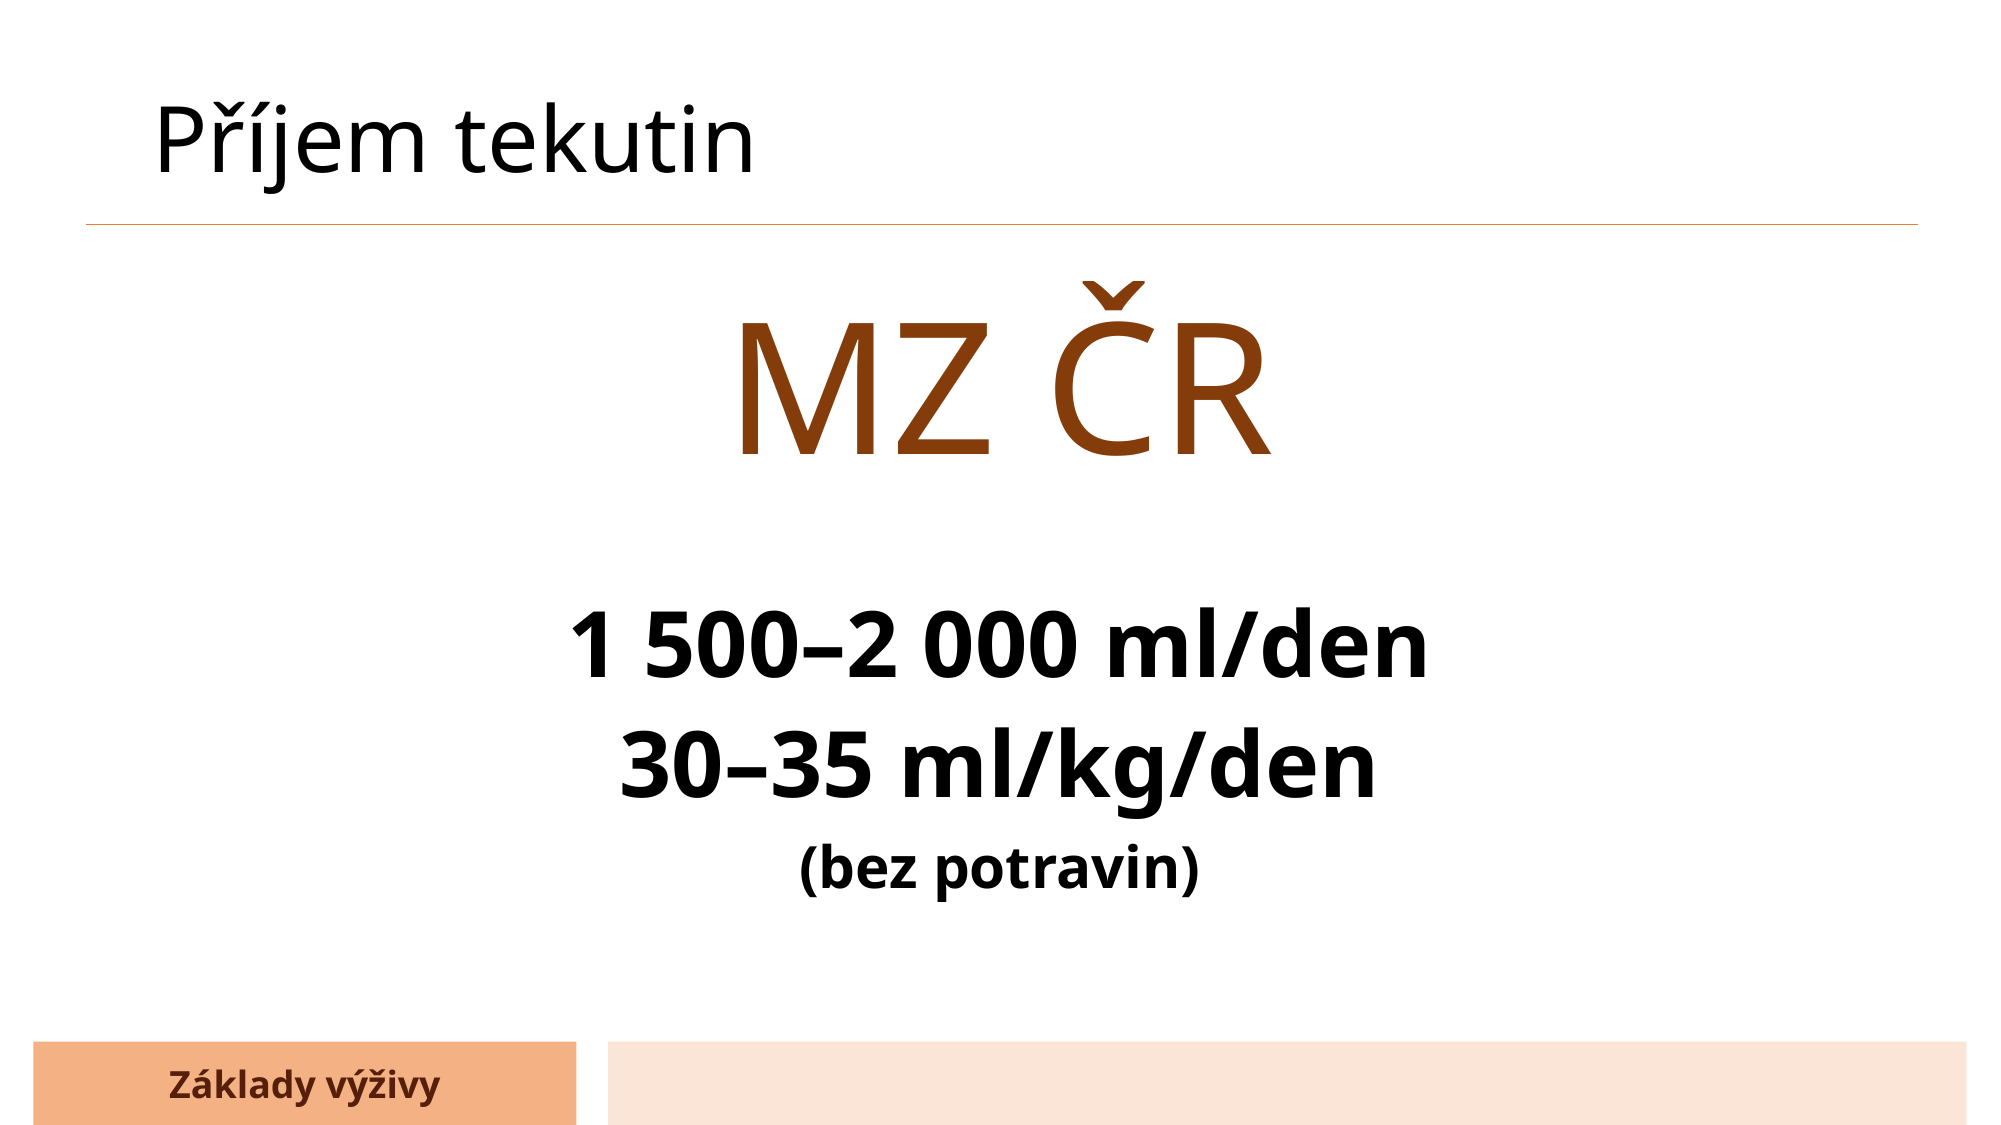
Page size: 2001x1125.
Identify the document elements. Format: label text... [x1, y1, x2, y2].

title Příjem tekutin [137, 59, 1863, 227]
list MZ ČR 1 500–2 000 ml/den 30–35 ml/kg/den (bez potravin) [137, 288, 1863, 1096]
footer Základy výživy [150, 1053, 460, 1114]
